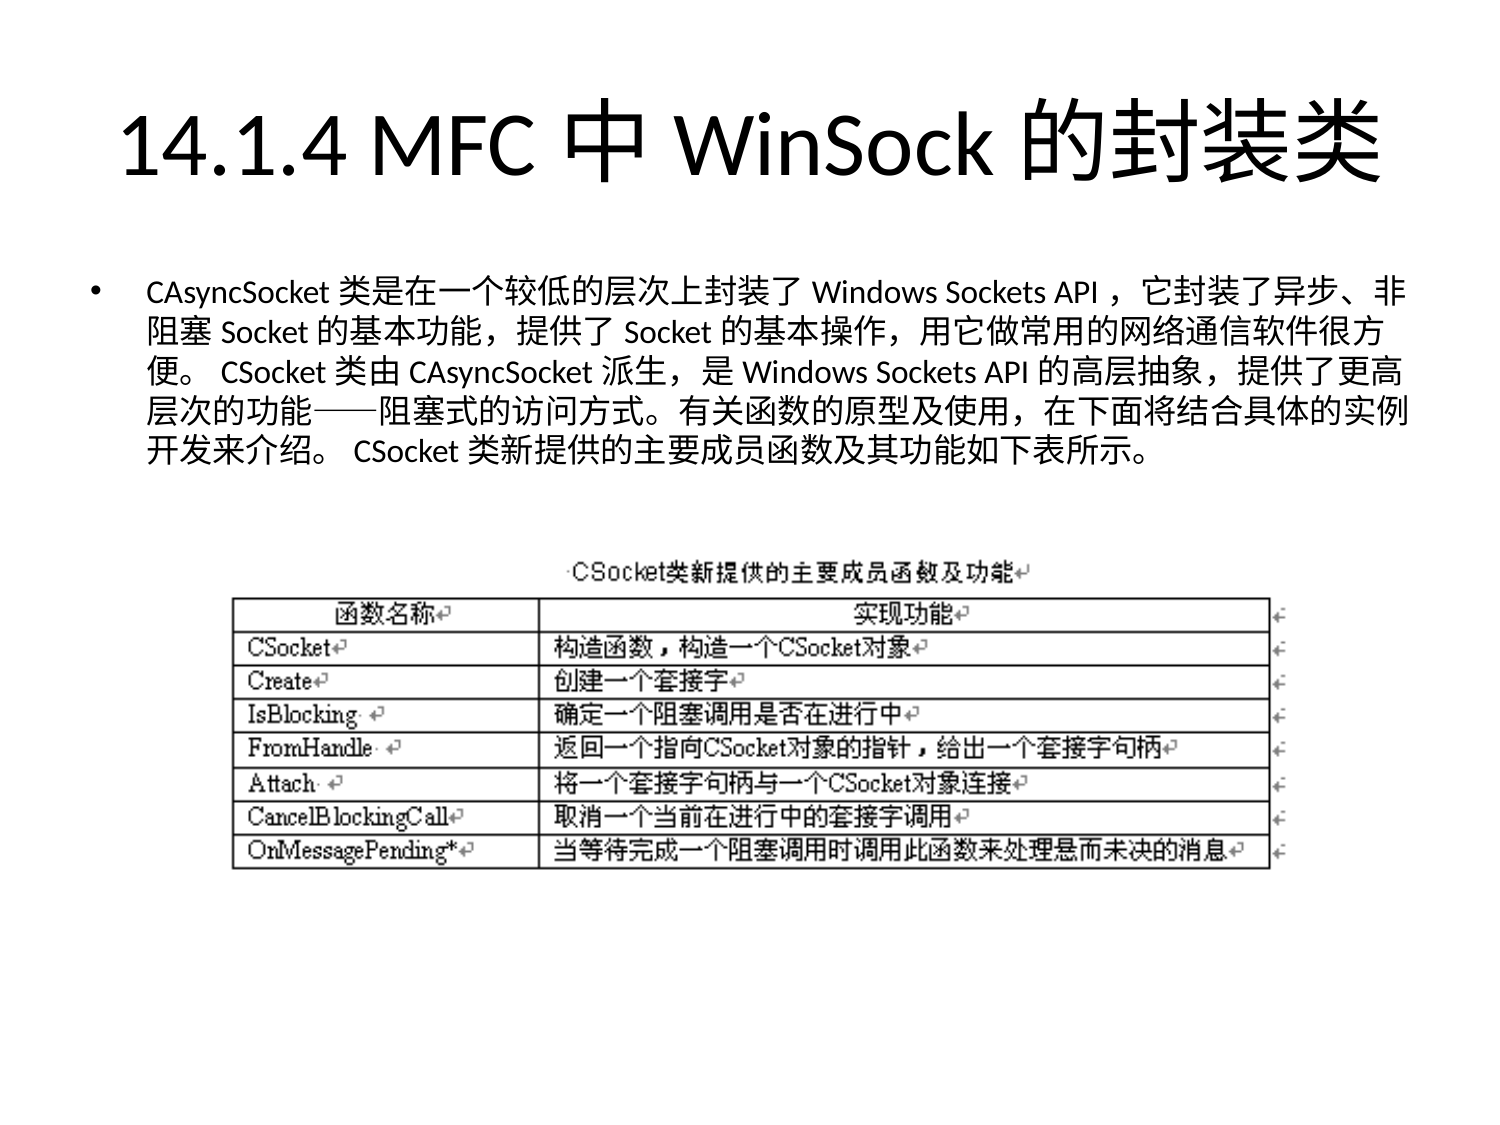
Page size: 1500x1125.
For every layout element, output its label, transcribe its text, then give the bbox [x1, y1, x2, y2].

list CAsyncSocket类是在一个较低的层次上封装了Windows Sockets API，它封装了异步、非阻塞Socket的基本功能，提供了Socket的基本操作，用它做常用的网络通信软件很方便。CSocket类由CAsyncSocket派生，是Windows Sockets API的高层抽象，提供了更高层次的功能——阻塞式的访问方式。有关函数的原型及使用，在下面将结合具体的实例开发来介绍。CSocket类新提供的主要成员函数及其功能如下表所示。 [74, 262, 1426, 1006]
title 14.1.4 MFC中WinSock的封装类 [74, 44, 1426, 233]
picture [218, 550, 1294, 874]
